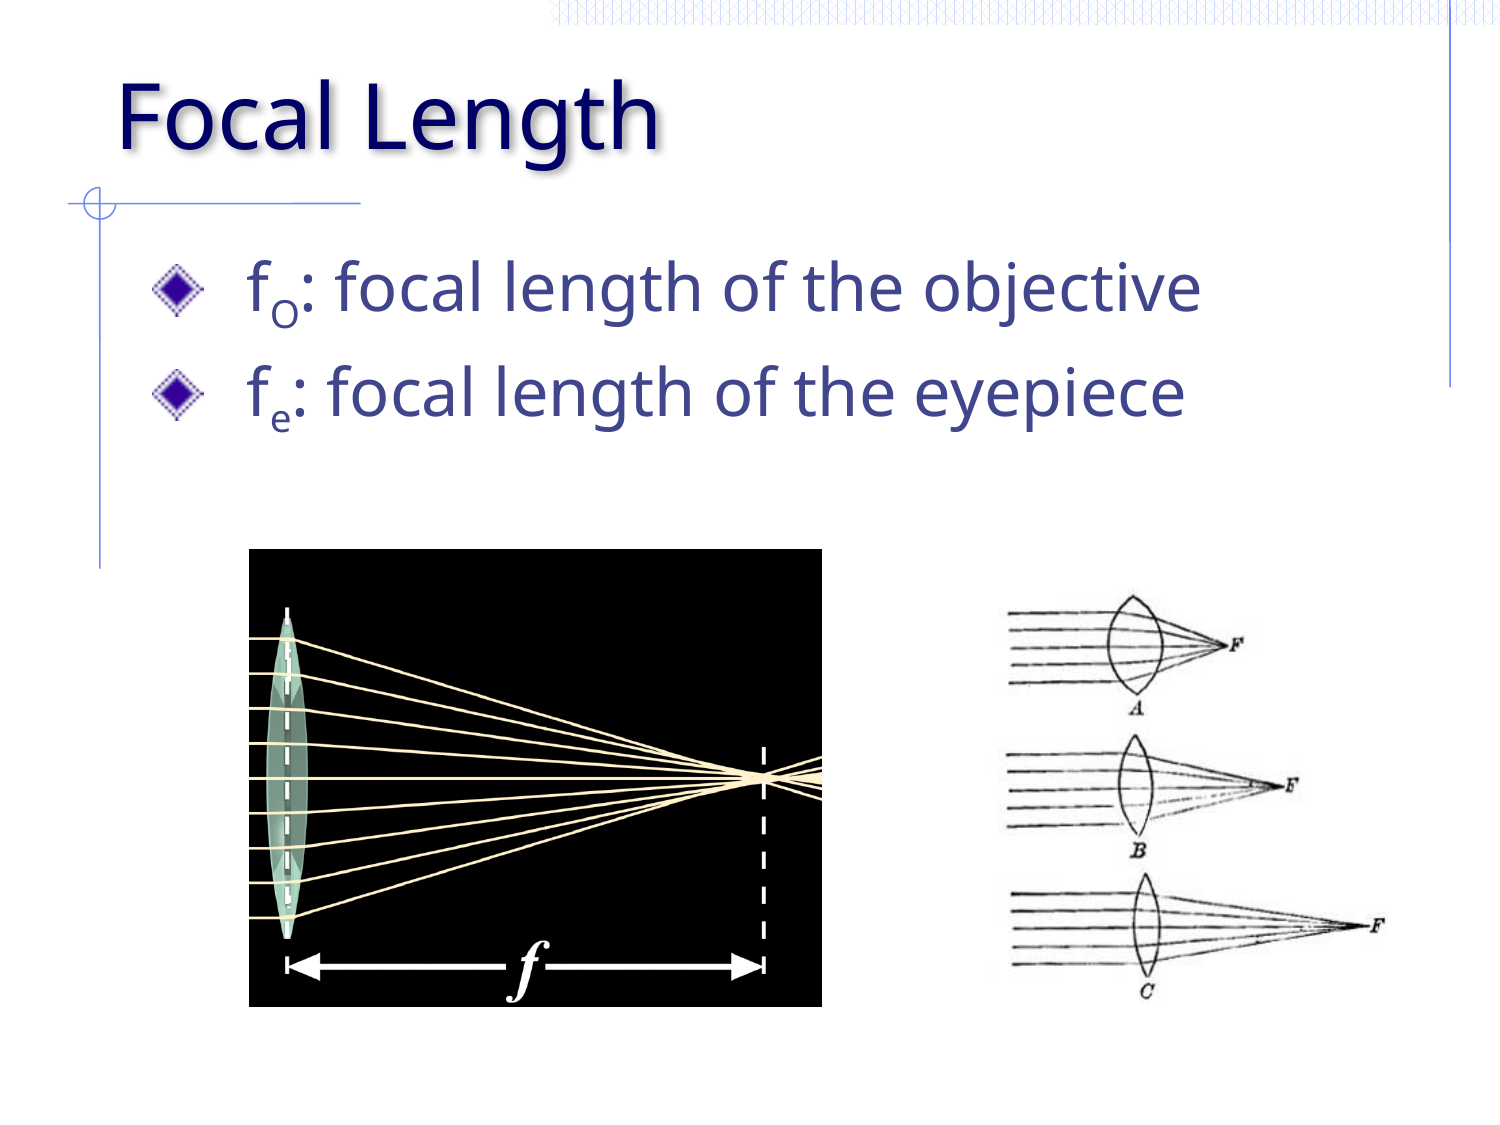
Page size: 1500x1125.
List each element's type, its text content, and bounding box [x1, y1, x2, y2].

title Focal Length [99, 50, 1375, 175]
list fO: focal length of the objective fe: focal length of the eyepiece [137, 237, 1413, 988]
picture [152, 264, 204, 317]
picture [152, 369, 204, 421]
picture [249, 549, 822, 1007]
picture [987, 587, 1393, 1005]
